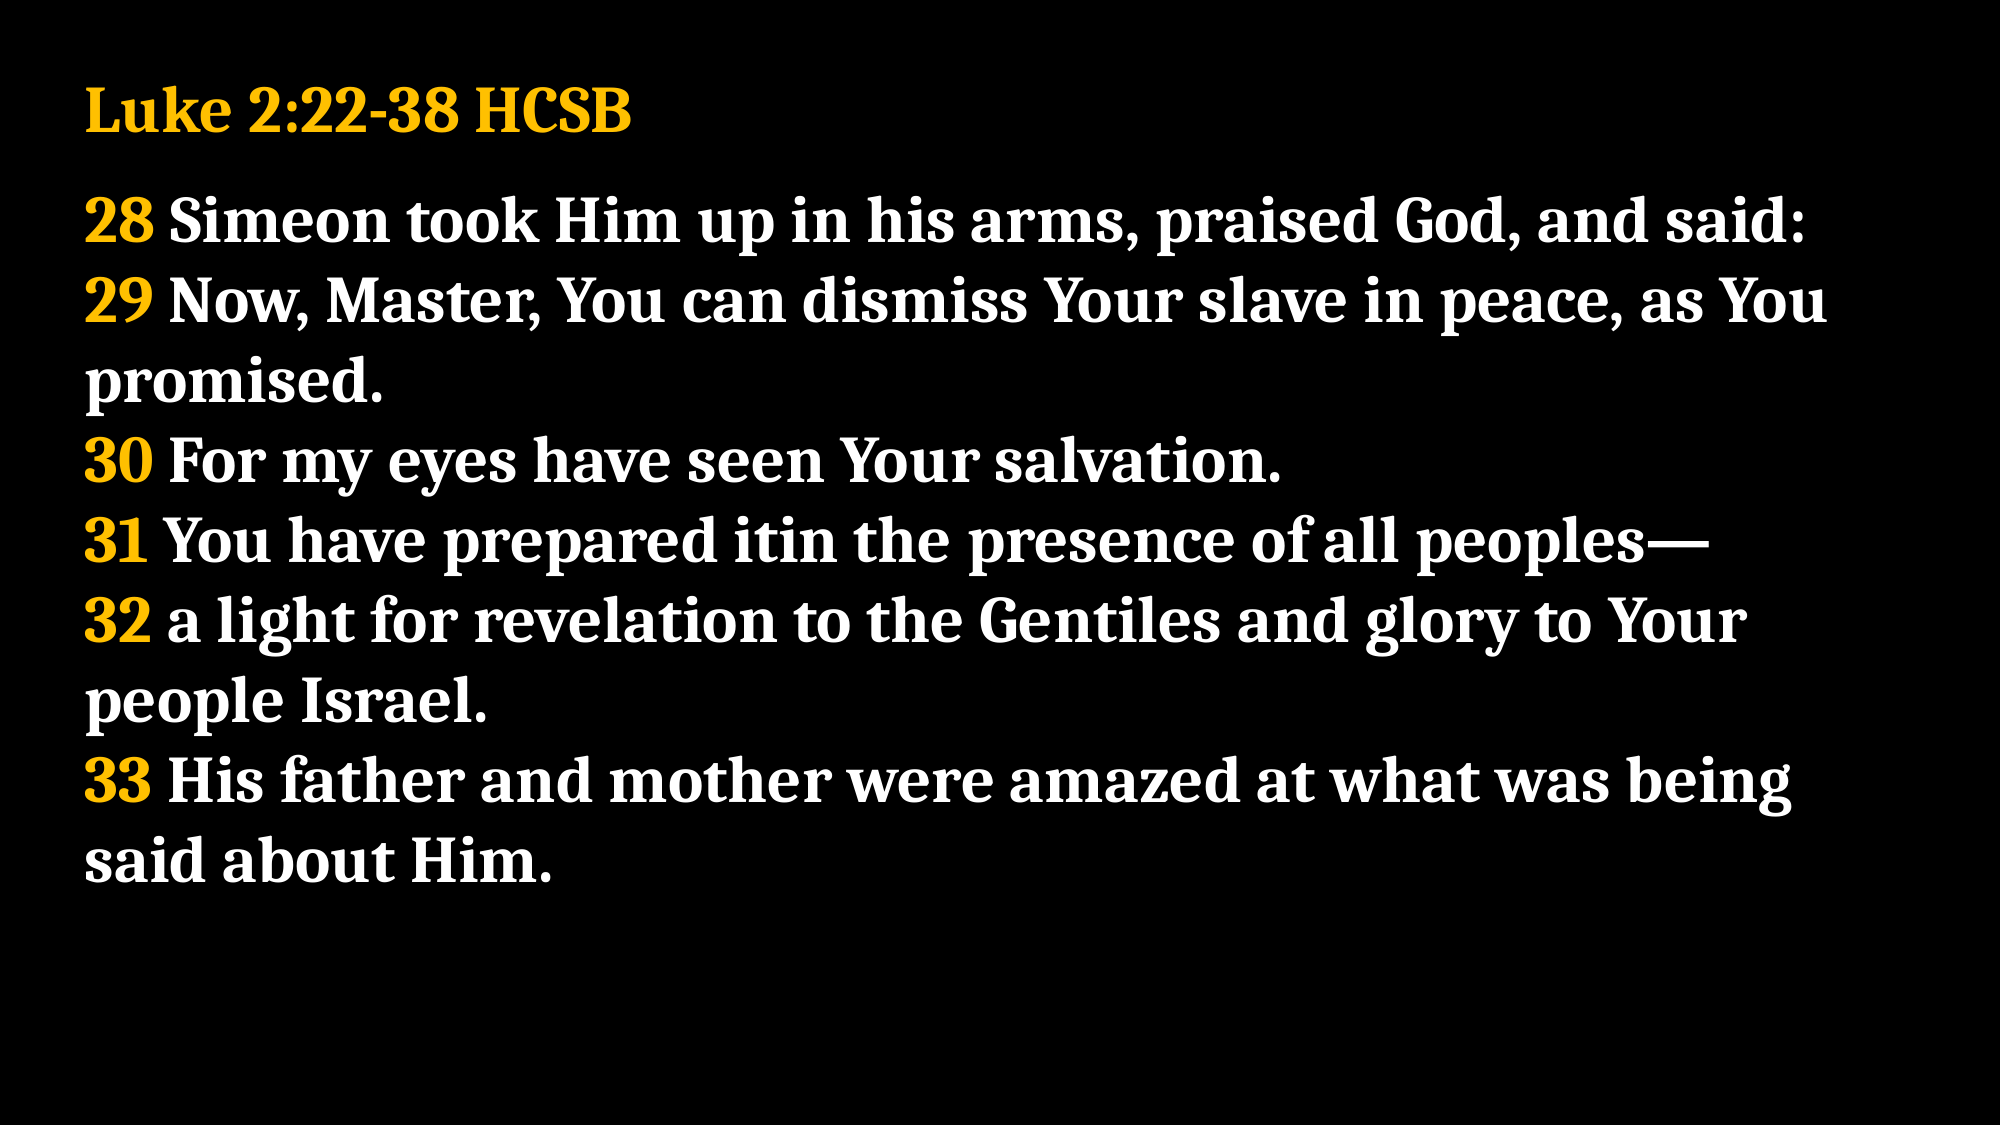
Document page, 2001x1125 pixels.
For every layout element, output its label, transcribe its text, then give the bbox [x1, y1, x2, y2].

text_box 28 Simeon took Him up in his arms, praised God, and said: 29 Now, Master, You can dismiss Your slave in peace, as You promised. 30 For my eyes have seen Your salvation. 31 You have prepared itin the presence of all peoples— 32 a light for revelation to the Gentiles and glory to Your people Israel. 33 His father and mother were amazed at what was being said about Him. [69, 168, 1887, 904]
text_box Luke 2:22-38 HCSB [69, 58, 1887, 154]
